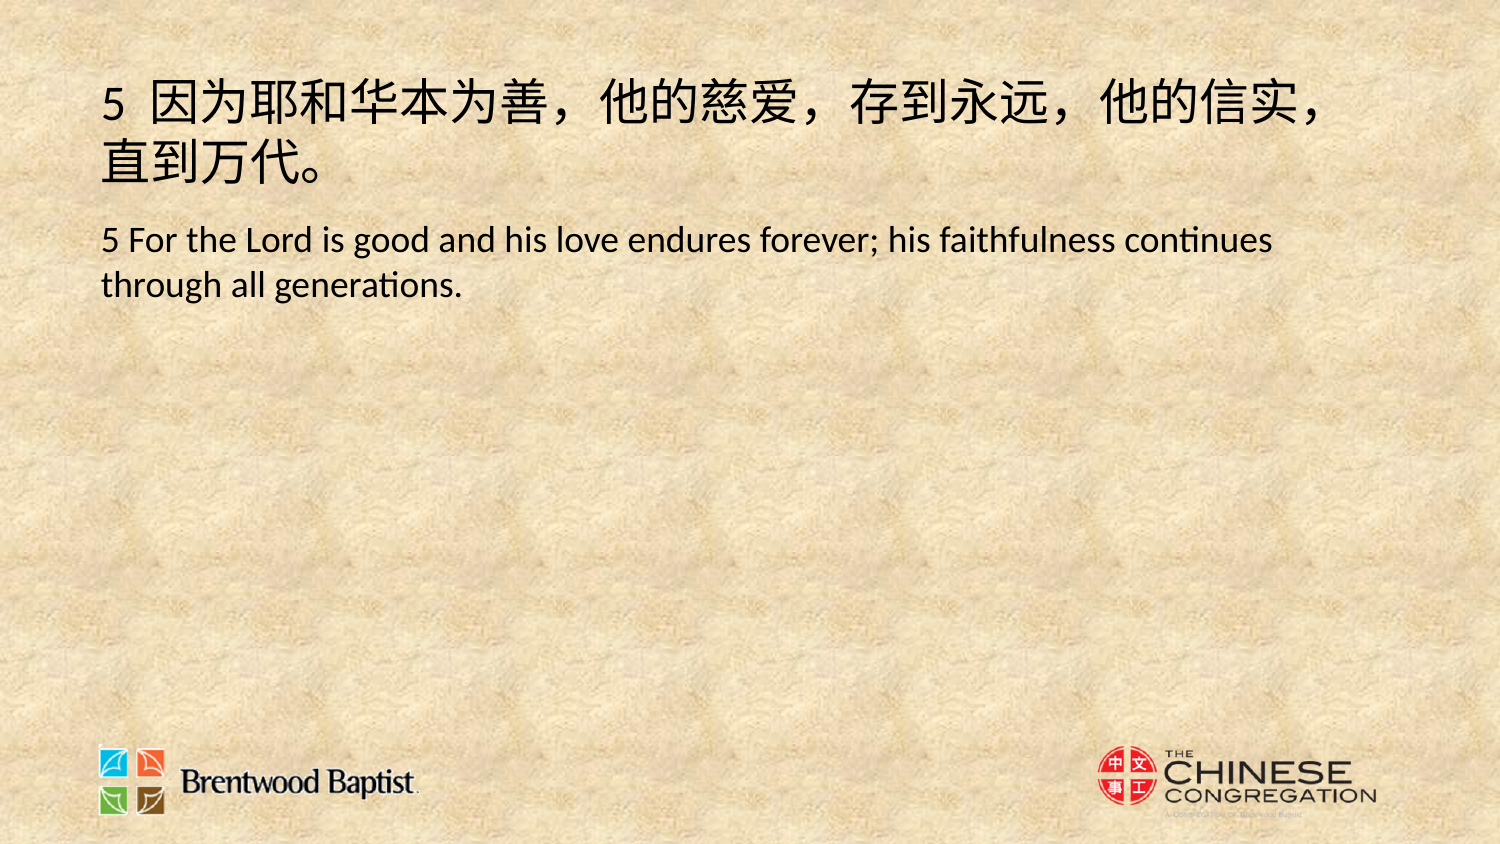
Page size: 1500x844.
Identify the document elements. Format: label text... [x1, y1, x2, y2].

picture [0, 0, 1500, 844]
text_box 5 因为耶和华本为善，他的慈爱，存到永远，他的信实，直到万代。 5 For the Lord is good and his love endures forever; his faithfulness continues through all generations. [85, 62, 1407, 358]
